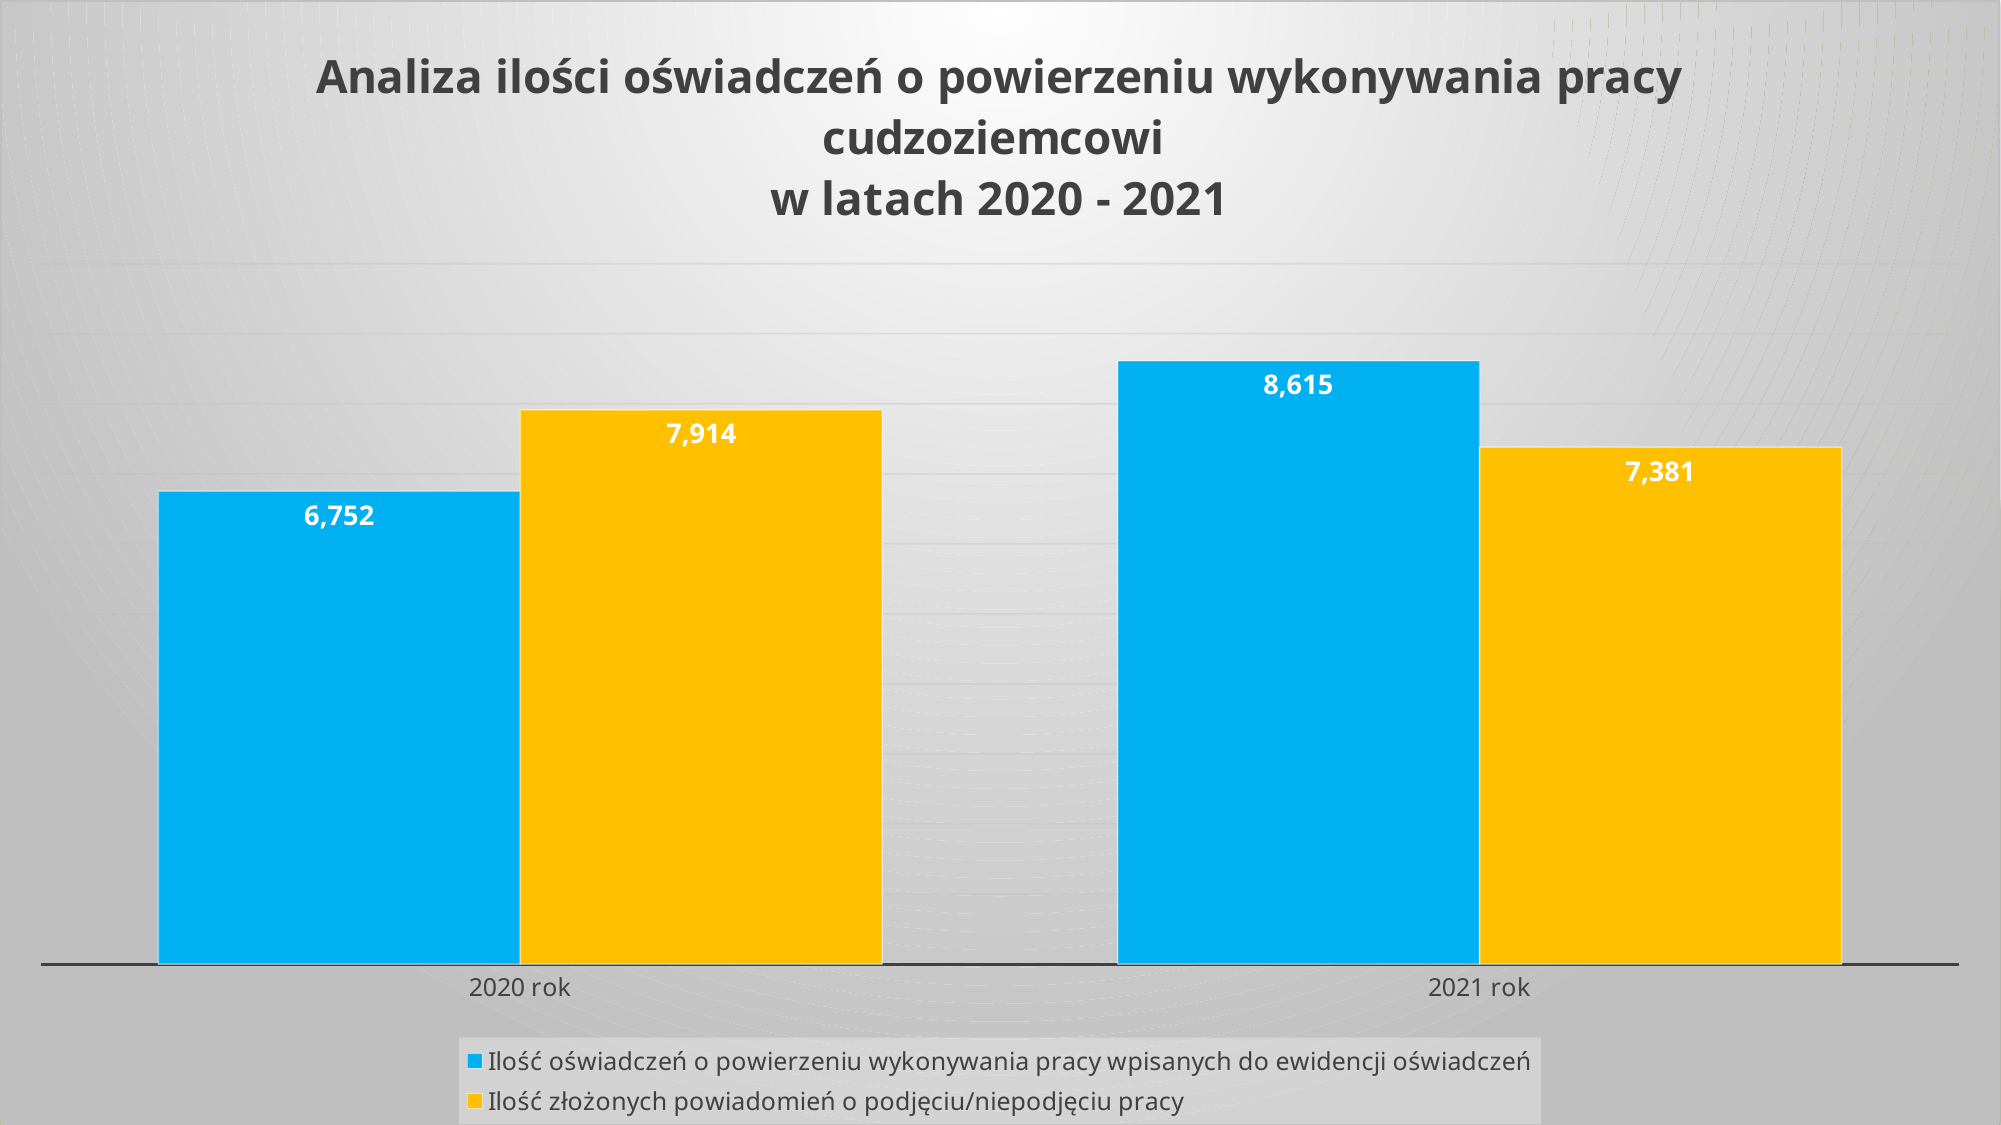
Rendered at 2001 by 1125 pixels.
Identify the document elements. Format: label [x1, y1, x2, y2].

chart [0, 0, 2000, 1125]
